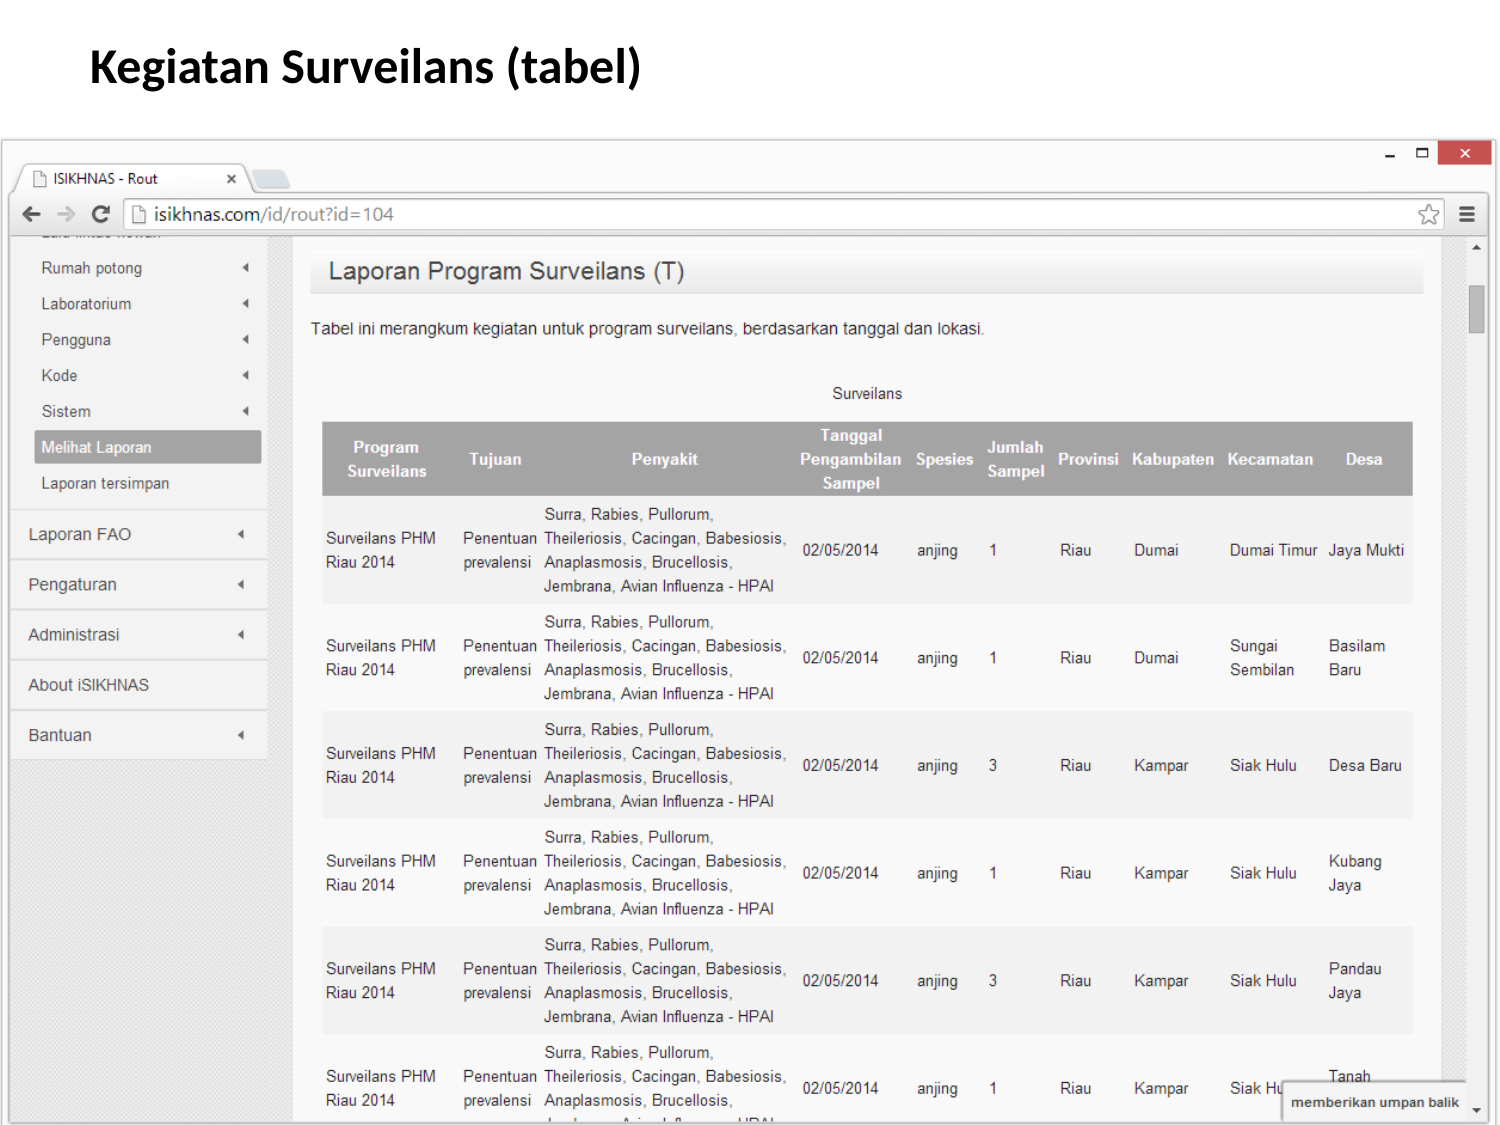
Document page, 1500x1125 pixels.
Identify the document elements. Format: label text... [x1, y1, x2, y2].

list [0, 136, 1500, 1125]
title Kegiatan Surveilans (tabel) [75, 0, 1425, 128]
